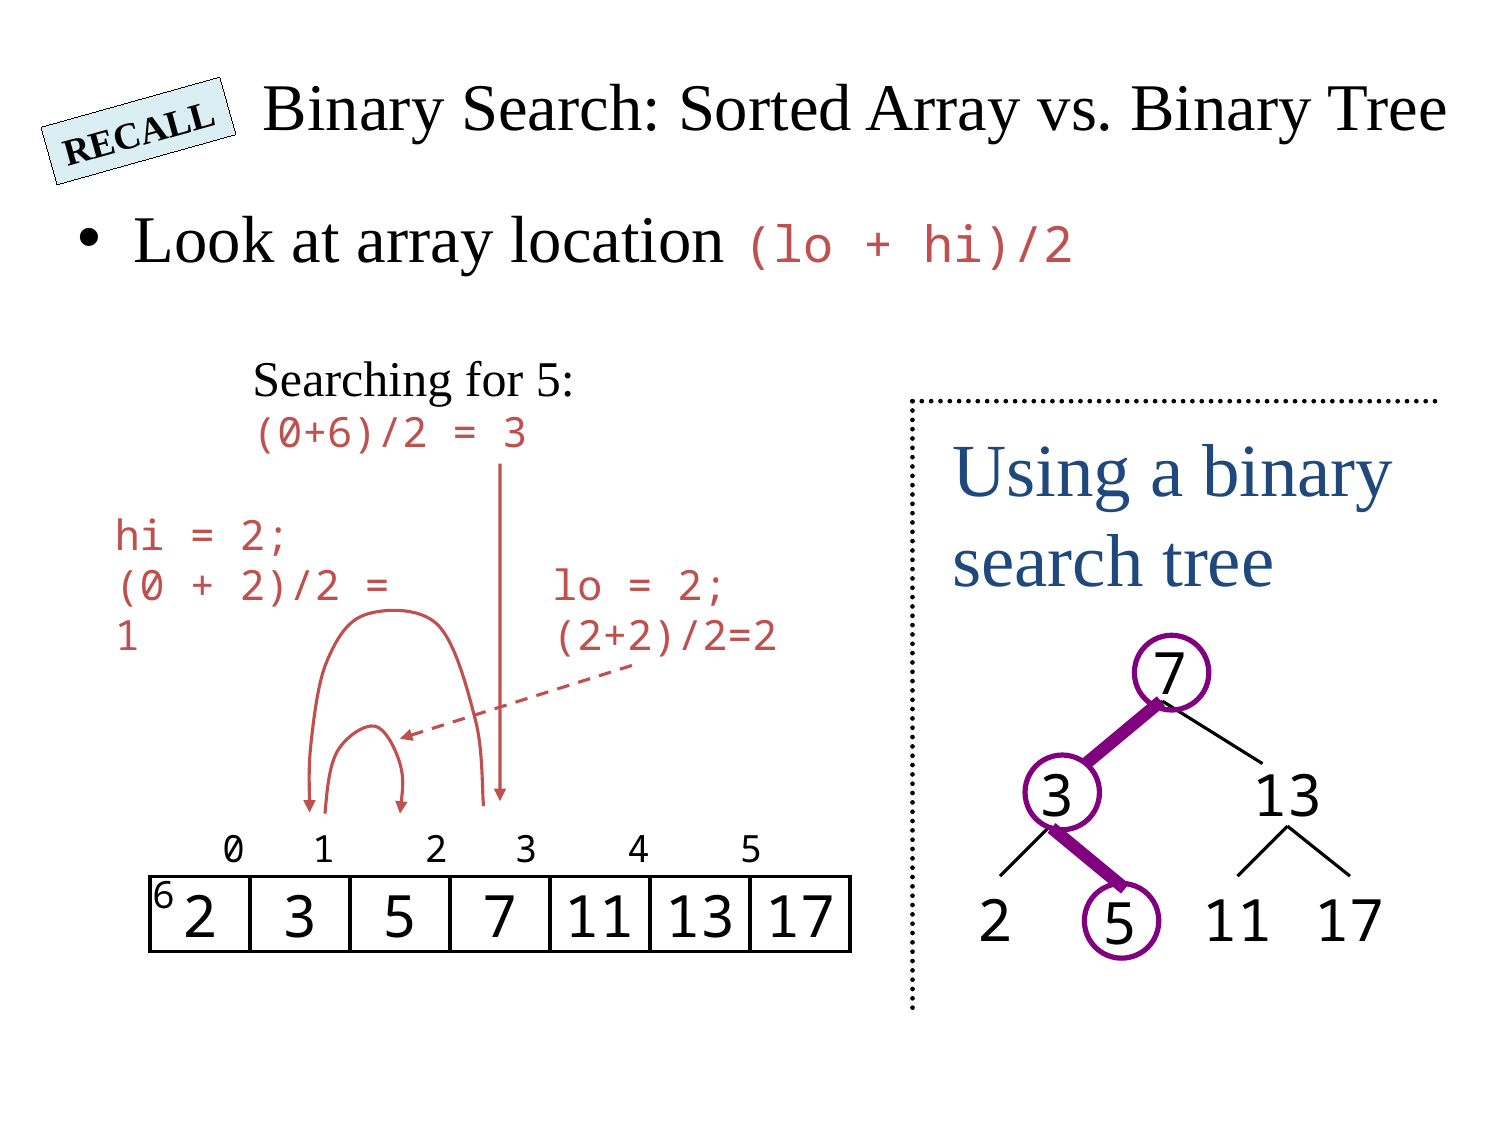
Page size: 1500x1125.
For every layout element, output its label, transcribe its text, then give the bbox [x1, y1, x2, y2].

text_box RECALL [41, 77, 236, 185]
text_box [237, 338, 613, 549]
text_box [99, 500, 484, 813]
title Binary Search: Sorted Array vs. Binary Tree [237, 45, 1475, 163]
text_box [1024, 700, 1162, 830]
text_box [912, 400, 1438, 1014]
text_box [137, 813, 851, 952]
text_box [324, 550, 801, 814]
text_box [1051, 827, 1160, 959]
list Look at array location (lo + hi)/2 [62, 188, 1469, 291]
